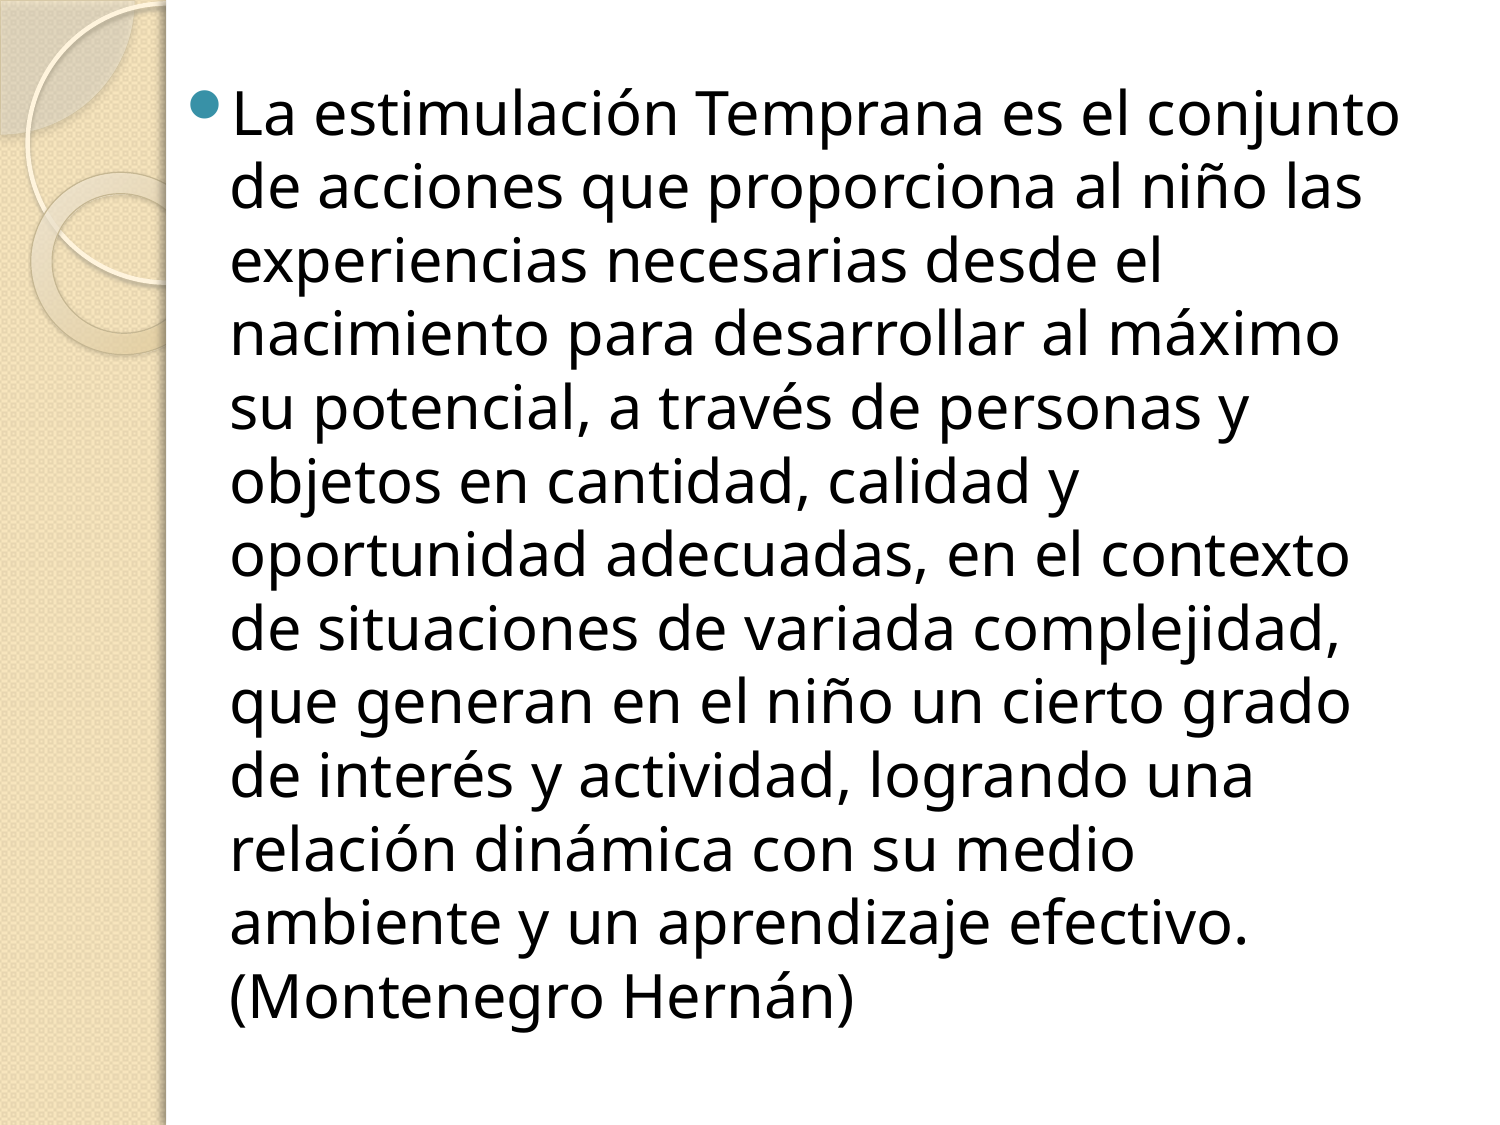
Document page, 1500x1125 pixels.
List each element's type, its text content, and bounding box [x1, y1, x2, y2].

list La estimulación Temprana es el conjunto de acciones que proporciona al niño las experiencias necesarias desde el nacimiento para desarrollar al máximo su potencial, a través de personas y objetos en cantidad, calidad y oportunidad adecuadas, en el contexto de situaciones de variada complejidad, que generan en el niño un cierto grado de interés y actividad, logrando una relación dinámica con su medio ambiente y un aprendizaje efectivo. (Montenegro Hernán) [159, 66, 1425, 1047]
